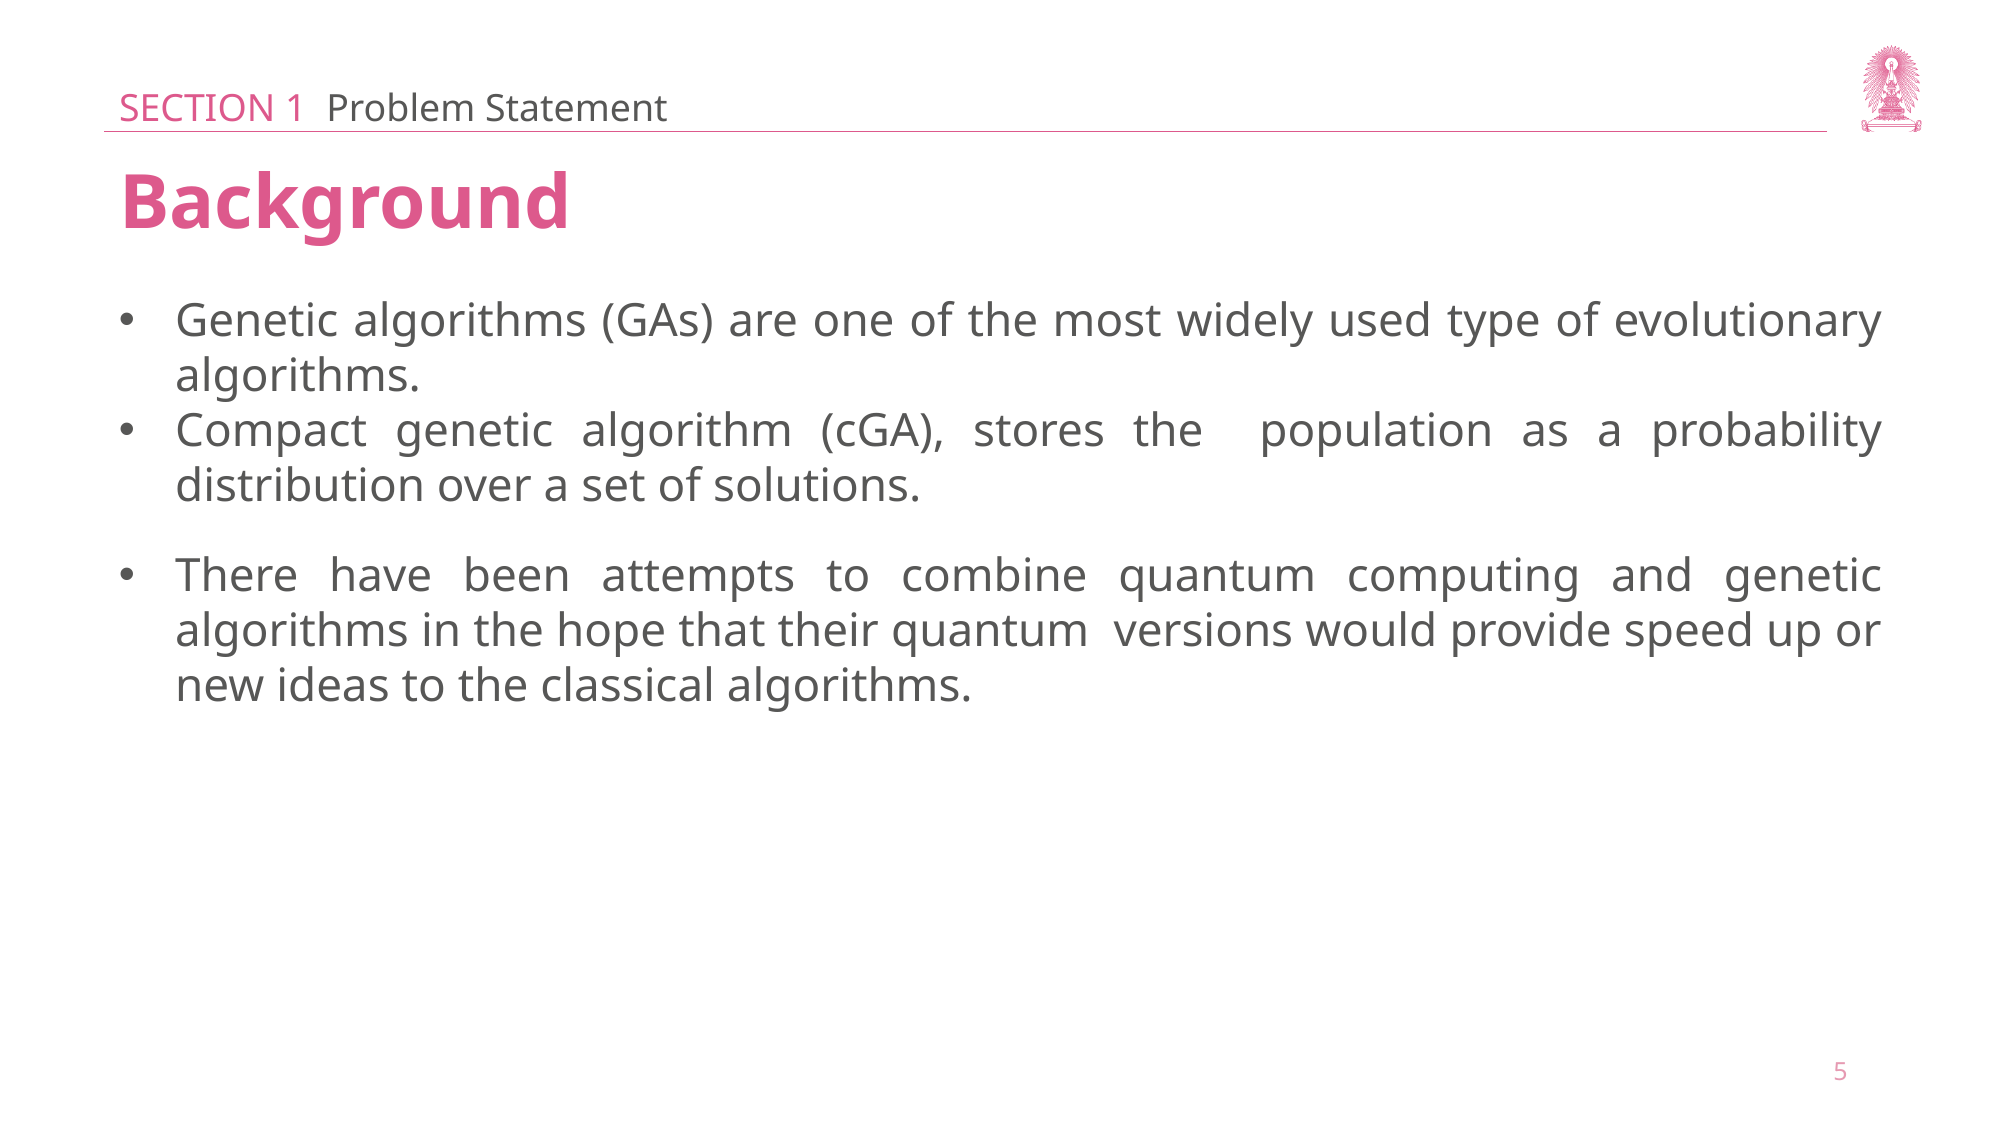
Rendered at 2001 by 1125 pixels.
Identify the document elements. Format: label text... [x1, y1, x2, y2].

list Background [104, 164, 1843, 239]
picture [1861, 45, 1931, 132]
text_box Genetic algorithms (GAs) are one of the most widely used type of evolutionary algorithms. Compact genetic algorithm (cGA), stores the population as a probability distribution over a set of solutions. There have been attempts to combine quantum computing and genetic algorithms in the hope that their quantum versions would provide speed up or new ideas to the classical algorithms. [104, 248, 1898, 719]
list SECTION 1 Problem Statement [104, 81, 1843, 164]
slide_number 5 [1412, 1042, 1863, 1103]
